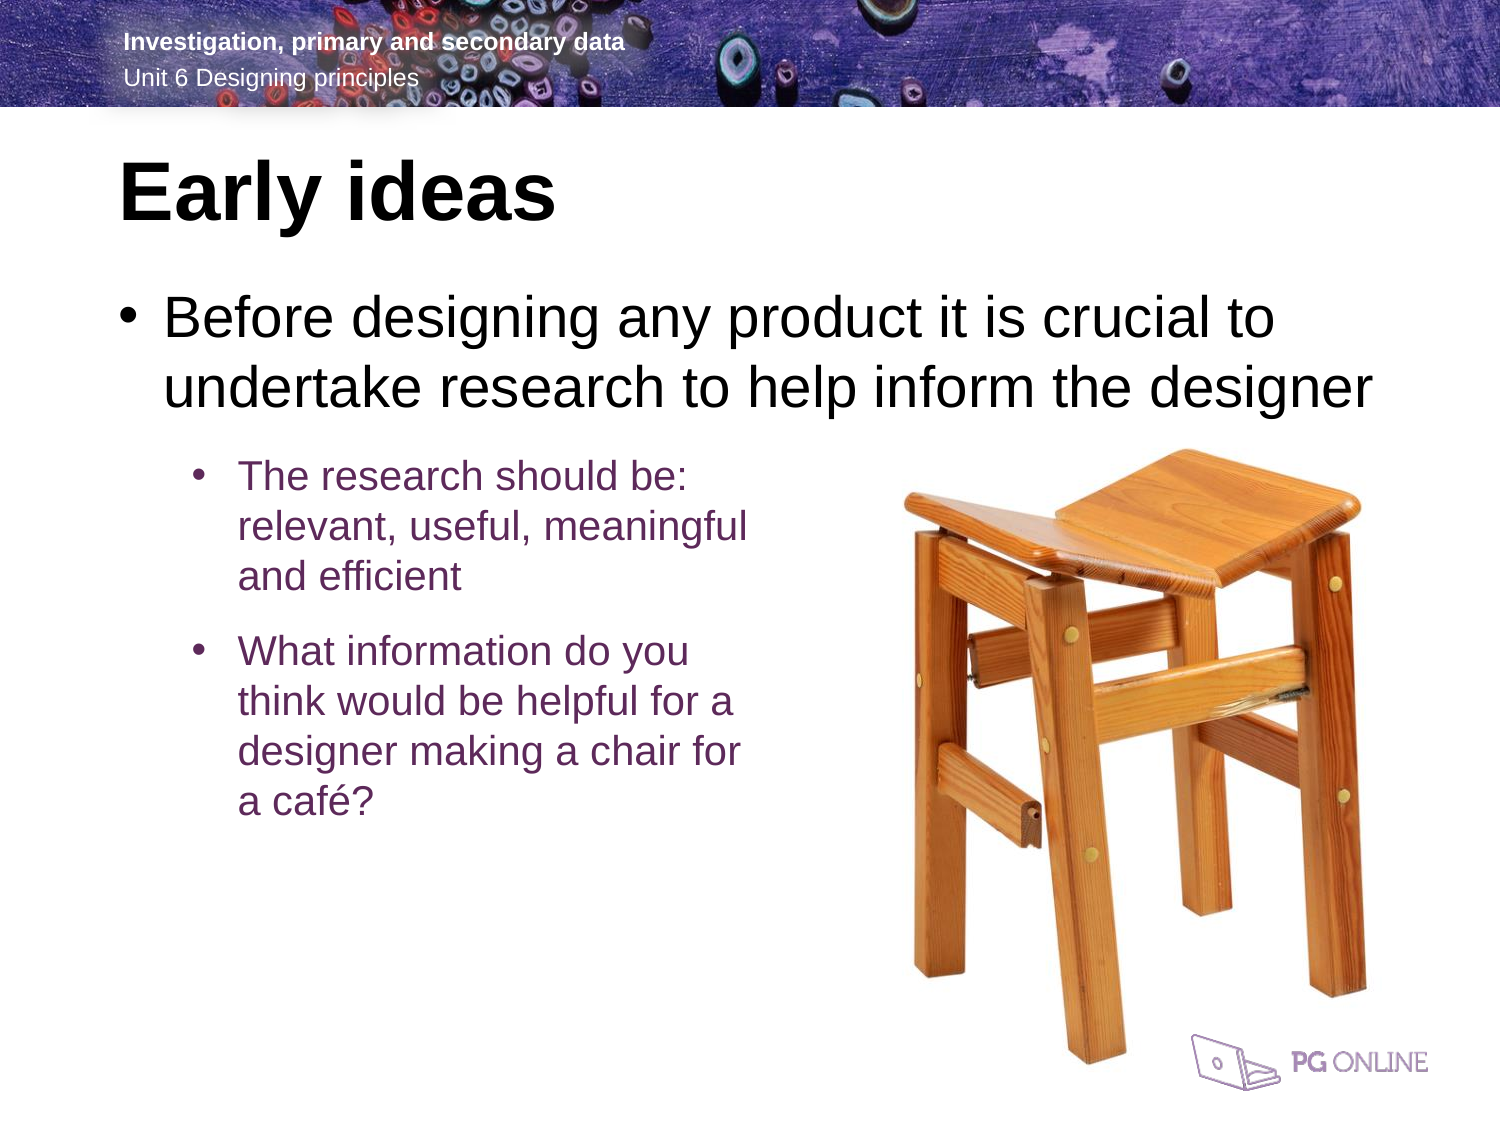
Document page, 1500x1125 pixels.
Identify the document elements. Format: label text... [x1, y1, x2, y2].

picture [0, 0, 1500, 107]
list Early ideas [118, 148, 1401, 259]
list Before designing any product it is crucial to undertake research to help inform the designer The research should be: relevant, useful, meaningful and efficient What information do you think would be helpful for a designer making a chair for a café? [118, 279, 806, 1016]
picture [806, 224, 1431, 1091]
